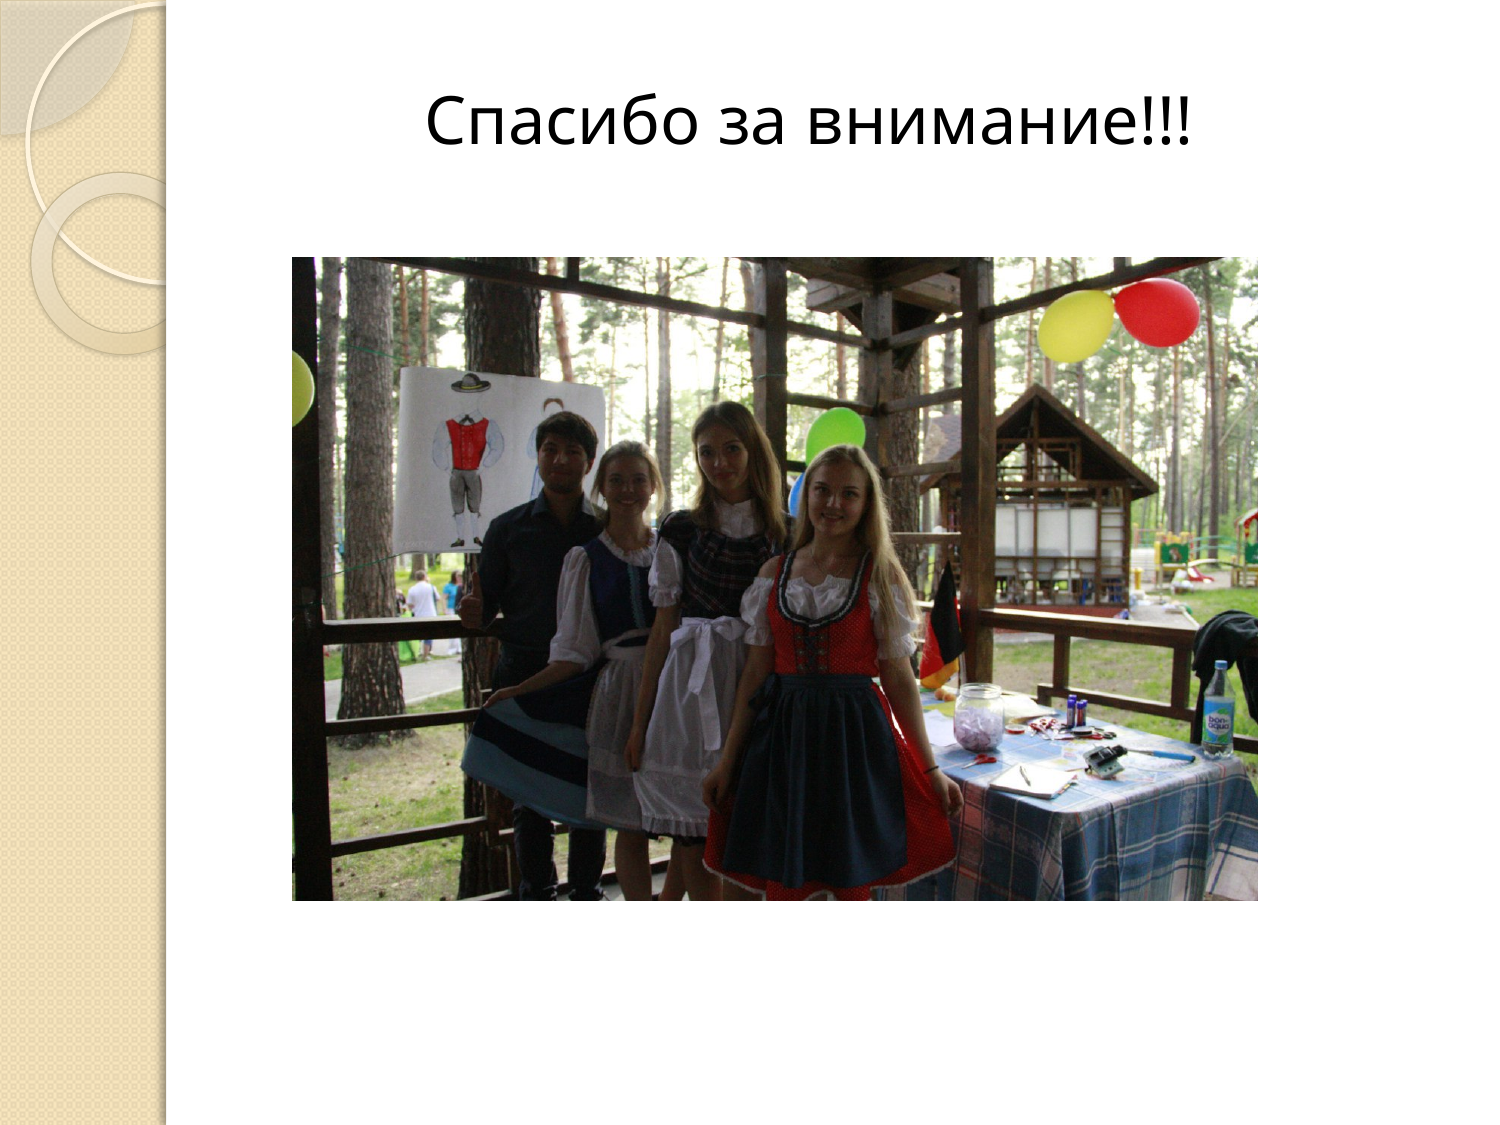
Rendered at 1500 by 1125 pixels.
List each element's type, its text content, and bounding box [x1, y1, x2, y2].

list Спасибо за внимание!!! [328, 70, 1278, 504]
picture [292, 257, 1258, 901]
